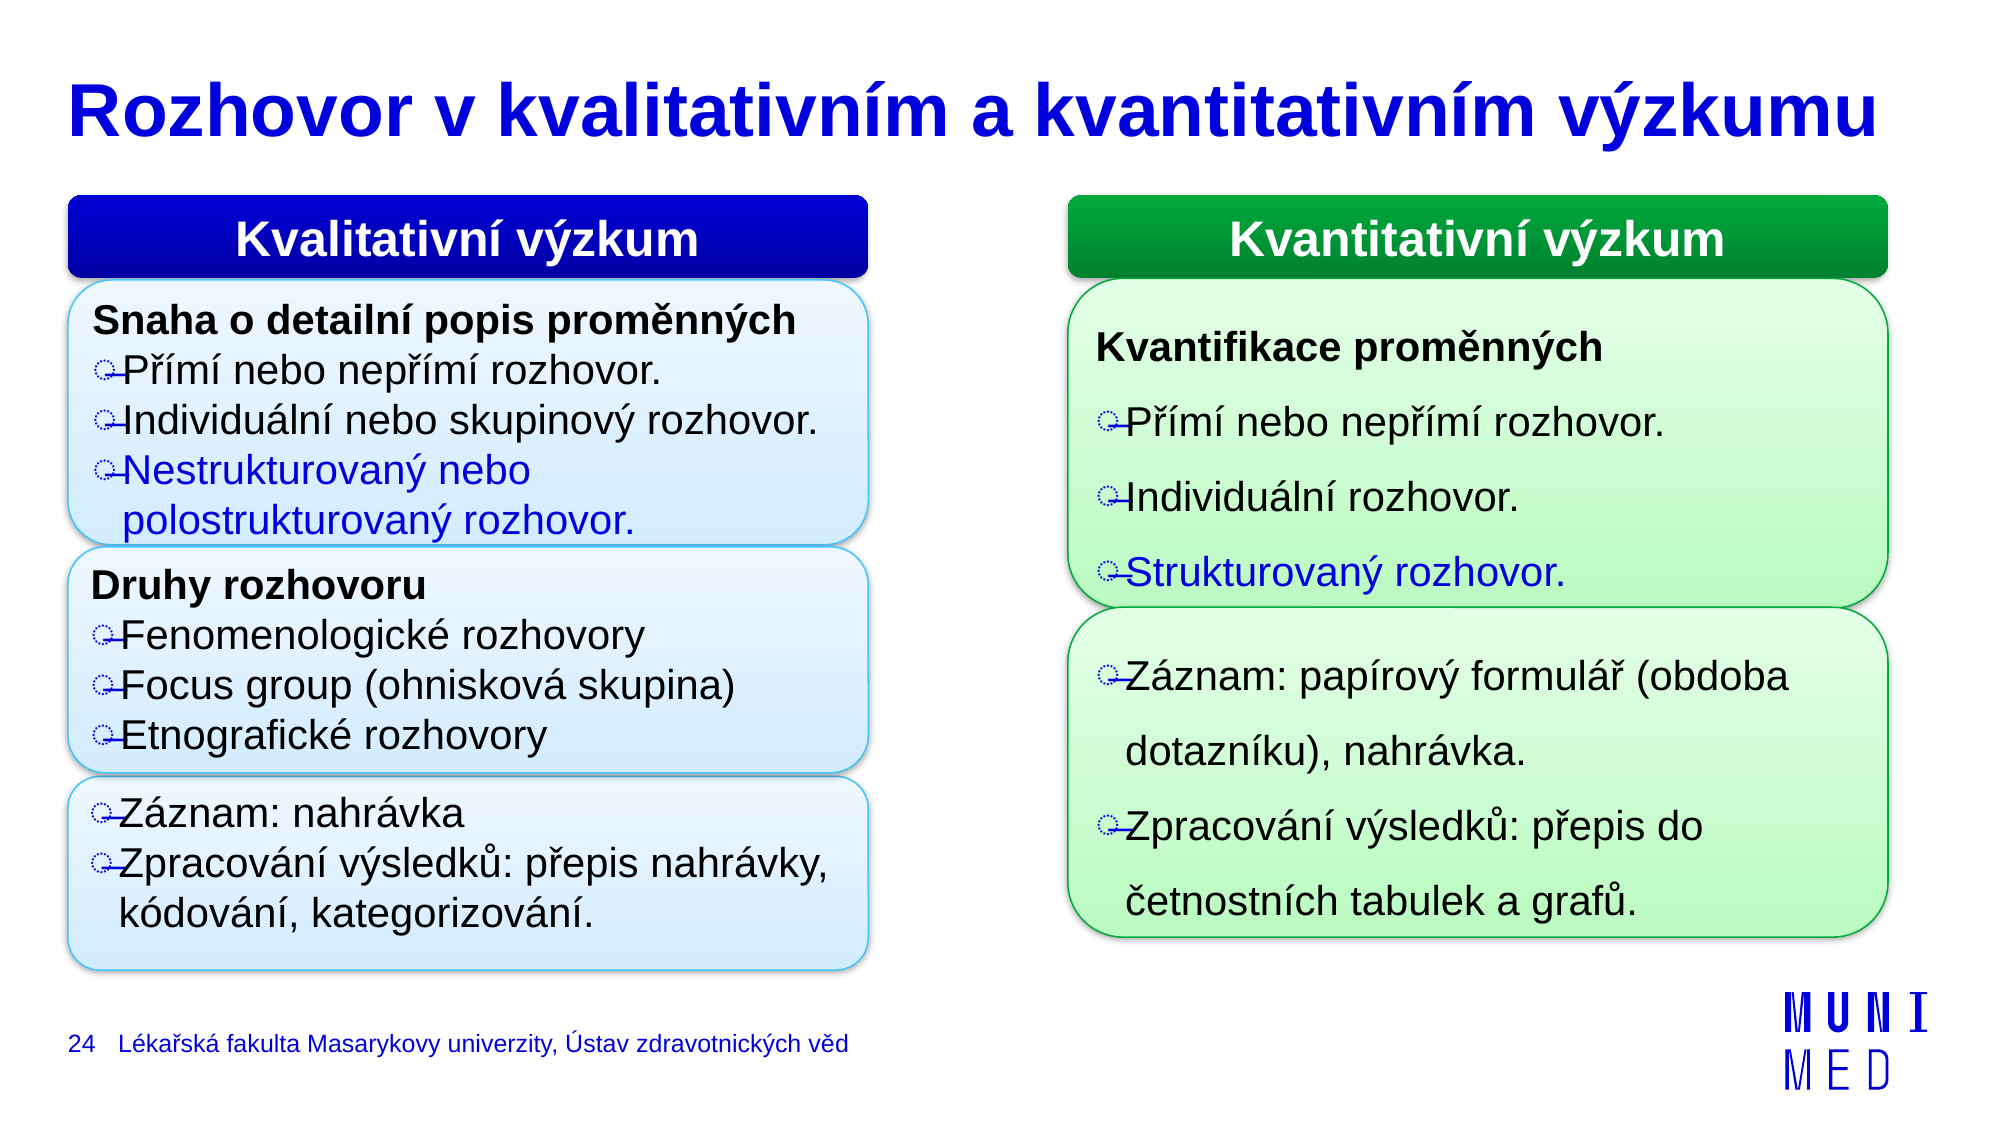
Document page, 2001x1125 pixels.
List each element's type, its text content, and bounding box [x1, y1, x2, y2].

text_box Snaha o detailní popis proměnných Přímí nebo nepřímí rozhovor. Individuální nebo skupinový rozhovor. Nestrukturovaný nebo polostrukturovaný rozhovor. [67, 279, 870, 545]
text_box Kvantitativní výzkum [1067, 195, 1888, 278]
title Rozhovor v kvalitativním a kvantitativním výzkumu [67, 67, 2000, 210]
text_box Kvantifikace proměnných Přímí nebo nepřímí rozhovor. Individuální rozhovor. Strukturovaný rozhovor. [1067, 277, 1889, 607]
text_box Záznam: nahrávka Zpracování výsledků: přepis nahrávky, kódování, kategorizování. [67, 777, 870, 971]
text_box Kvalitativní výzkum [67, 195, 869, 278]
text_box Záznam: papírový formulář (obdoba dotazníku), nahrávka. Zpracování výsledků: přepis do četnostních tabulek a grafů. [1067, 606, 1889, 938]
text_box Druhy rozhovoru Fenomenologické rozhovory Focus group (ohnisková skupina) Etnografické rozhovory [67, 546, 870, 774]
footer Lékařská fakulta Masarykovy univerzity, Ústav zdravotnických věd [118, 1021, 1418, 1063]
slide_number 24 [67, 1021, 110, 1063]
